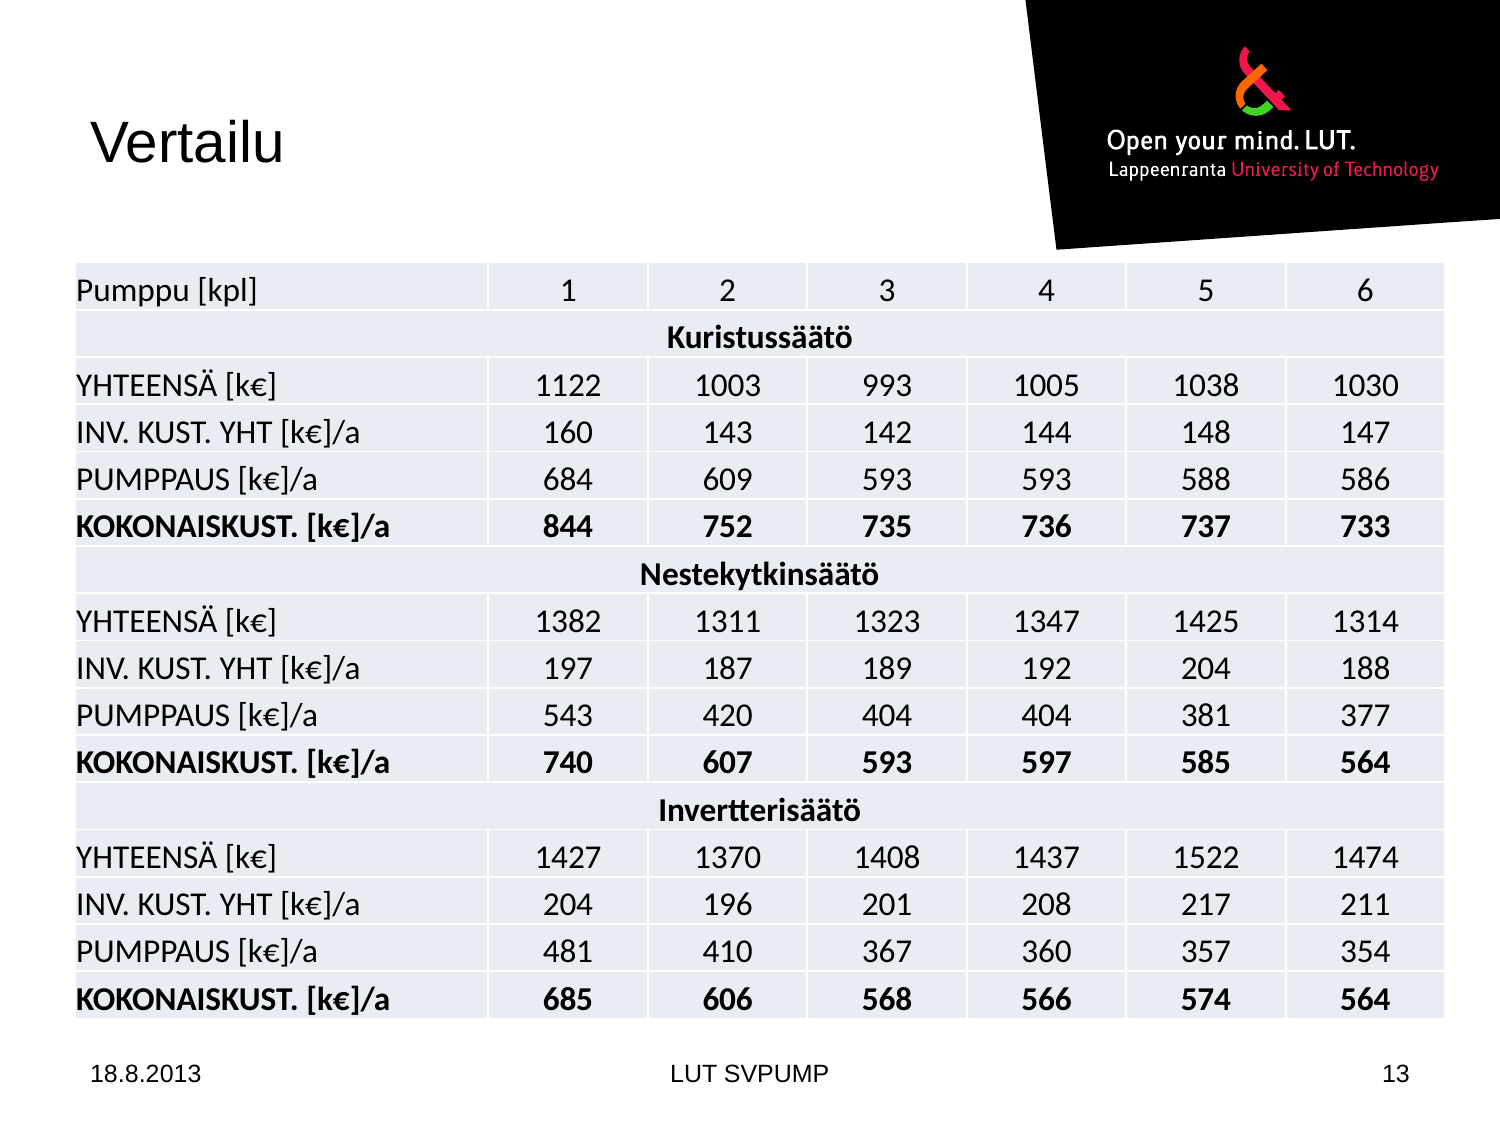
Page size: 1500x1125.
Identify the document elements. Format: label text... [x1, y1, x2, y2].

table_cell 566 [968, 972, 1125, 1018]
table_cell INV. KUST. YHT [k€]/a [76, 878, 487, 923]
table_cell 147 [1287, 405, 1444, 451]
table_cell KOKONAISKUST. [k€]/a [76, 972, 487, 1018]
table_cell 844 [489, 500, 647, 545]
table_cell 1408 [808, 830, 966, 876]
table_cell 733 [1287, 500, 1444, 545]
table_cell 1122 [489, 358, 647, 403]
table_cell 1038 [1127, 358, 1285, 403]
table_cell 735 [808, 500, 966, 545]
table_cell 1382 [489, 594, 647, 640]
slide_number 13 [1074, 1042, 1425, 1103]
table_cell 201 [808, 878, 966, 923]
table_cell 1311 [649, 594, 806, 640]
table_cell 593 [808, 736, 966, 781]
table_cell 588 [1127, 452, 1285, 498]
table_cell Nestekytkinsäätö [76, 547, 1444, 592]
table_header 3 [808, 263, 966, 309]
table_header Pumppu [kpl] [76, 263, 487, 309]
table_cell 1427 [489, 830, 647, 876]
table_cell 410 [649, 925, 806, 970]
table_cell 189 [808, 641, 966, 687]
table_header 5 [1127, 263, 1285, 309]
table_cell 217 [1127, 878, 1285, 923]
table_cell 1437 [968, 830, 1125, 876]
table_cell 568 [808, 972, 966, 1018]
table_cell 142 [808, 405, 966, 451]
table_cell 586 [1287, 452, 1444, 498]
table_header 4 [968, 263, 1125, 309]
table_cell KOKONAISKUST. [k€]/a [76, 736, 487, 781]
table_cell 737 [1127, 500, 1285, 545]
table_cell PUMPPAUS [k€]/a [76, 689, 487, 734]
table_cell 609 [649, 452, 806, 498]
table_cell 367 [808, 925, 966, 970]
table_cell INV. KUST. YHT [k€]/a [76, 405, 487, 451]
table_cell Invertterisäätö [76, 783, 1444, 829]
table_cell 564 [1287, 736, 1444, 781]
table_cell 597 [968, 736, 1125, 781]
table_cell 1370 [649, 830, 806, 876]
table_cell 204 [1127, 641, 1285, 687]
table_cell 143 [649, 405, 806, 451]
table_cell 354 [1287, 925, 1444, 970]
table_cell 593 [808, 452, 966, 498]
table_cell YHTEENSÄ [k€] [76, 830, 487, 876]
table_cell 1474 [1287, 830, 1444, 876]
table_header 2 [649, 263, 806, 309]
title Vertailu [75, 45, 1425, 233]
table_cell 1005 [968, 358, 1125, 403]
table_cell 607 [649, 736, 806, 781]
table_cell 481 [489, 925, 647, 970]
footer LUT SVPUMP [512, 1042, 988, 1103]
table_cell 404 [808, 689, 966, 734]
table_cell 1425 [1127, 594, 1285, 640]
table_cell 377 [1287, 689, 1444, 734]
table_cell 564 [1287, 972, 1444, 1018]
table_cell Kuristussäätö [76, 311, 1444, 356]
table_header 6 [1287, 263, 1444, 309]
table_cell 574 [1127, 972, 1285, 1018]
table_cell 1314 [1287, 594, 1444, 640]
table_cell INV. KUST. YHT [k€]/a [76, 641, 487, 687]
table_cell 187 [649, 641, 806, 687]
table_cell 192 [968, 641, 1125, 687]
table_cell 208 [968, 878, 1125, 923]
table_cell 196 [649, 878, 806, 923]
table_cell 684 [489, 452, 647, 498]
table_cell 993 [808, 358, 966, 403]
table_cell 381 [1127, 689, 1285, 734]
table_cell KOKONAISKUST. [k€]/a [76, 500, 487, 545]
table_cell PUMPPAUS [k€]/a [76, 452, 487, 498]
table_cell 420 [649, 689, 806, 734]
table_cell 736 [968, 500, 1125, 545]
table_cell 360 [968, 925, 1125, 970]
table_cell 685 [489, 972, 647, 1018]
table_cell 1323 [808, 594, 966, 640]
table_cell 148 [1127, 405, 1285, 451]
table_cell 543 [489, 689, 647, 734]
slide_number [75, 1042, 425, 1103]
table_cell 211 [1287, 878, 1444, 923]
table_cell 585 [1127, 736, 1285, 781]
table_cell YHTEENSÄ [k€] [76, 594, 487, 640]
table_cell 1347 [968, 594, 1125, 640]
table_cell 1003 [649, 358, 806, 403]
table_cell 144 [968, 405, 1125, 451]
table_cell PUMPPAUS [k€]/a [76, 925, 487, 970]
table_cell 188 [1287, 641, 1444, 687]
table_cell 740 [489, 736, 647, 781]
table_cell 1522 [1127, 830, 1285, 876]
table_cell 606 [649, 972, 806, 1018]
table_header 1 [489, 263, 647, 309]
table_cell 404 [968, 689, 1125, 734]
table_cell 160 [489, 405, 647, 451]
table_cell 593 [968, 452, 1125, 498]
table_cell 357 [1127, 925, 1285, 970]
table_cell 204 [489, 878, 647, 923]
table_cell 197 [489, 641, 647, 687]
table_cell 752 [649, 500, 806, 545]
table_cell YHTEENSÄ [k€] [76, 358, 487, 403]
table_cell 1030 [1287, 358, 1444, 403]
